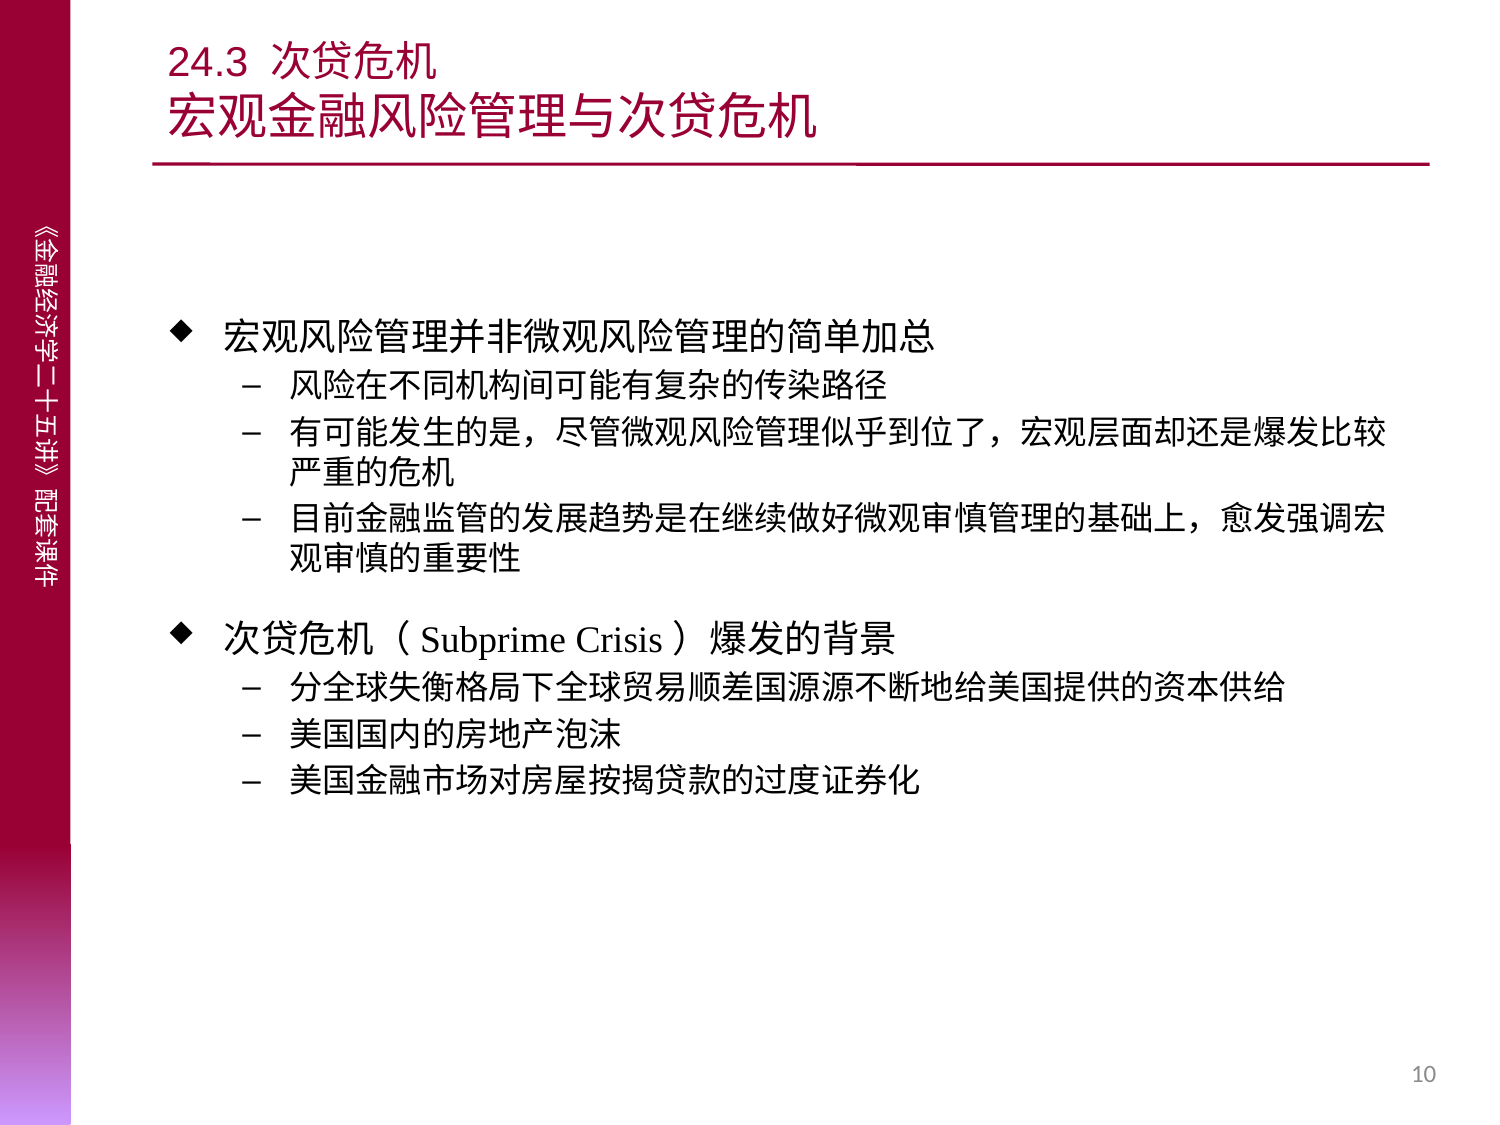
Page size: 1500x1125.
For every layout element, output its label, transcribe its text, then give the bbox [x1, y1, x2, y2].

slide_number 10 [1101, 1042, 1452, 1103]
list 宏观风险管理并非微观风险管理的简单加总 风险在不同机构间可能有复杂的传染路径 有可能发生的是，尽管微观风险管理似乎到位了，宏观层面却还是爆发比较严重的危机 目前金融监管的发展趋势是在继续做好微观审慎管理的基础上，愈发强调宏观审慎的重要性 次贷危机（Subprime Crisis）爆发的背景 分全球失衡格局下全球贸易顺差国源源不断地给美国提供的资本供给 美国国内的房地产泡沫 美国金融市场对房屋按揭贷款的过度证券化 [152, 222, 1430, 997]
title 24.3 次贷危机 宏观金融风险管理与次贷危机 [152, 0, 1426, 153]
